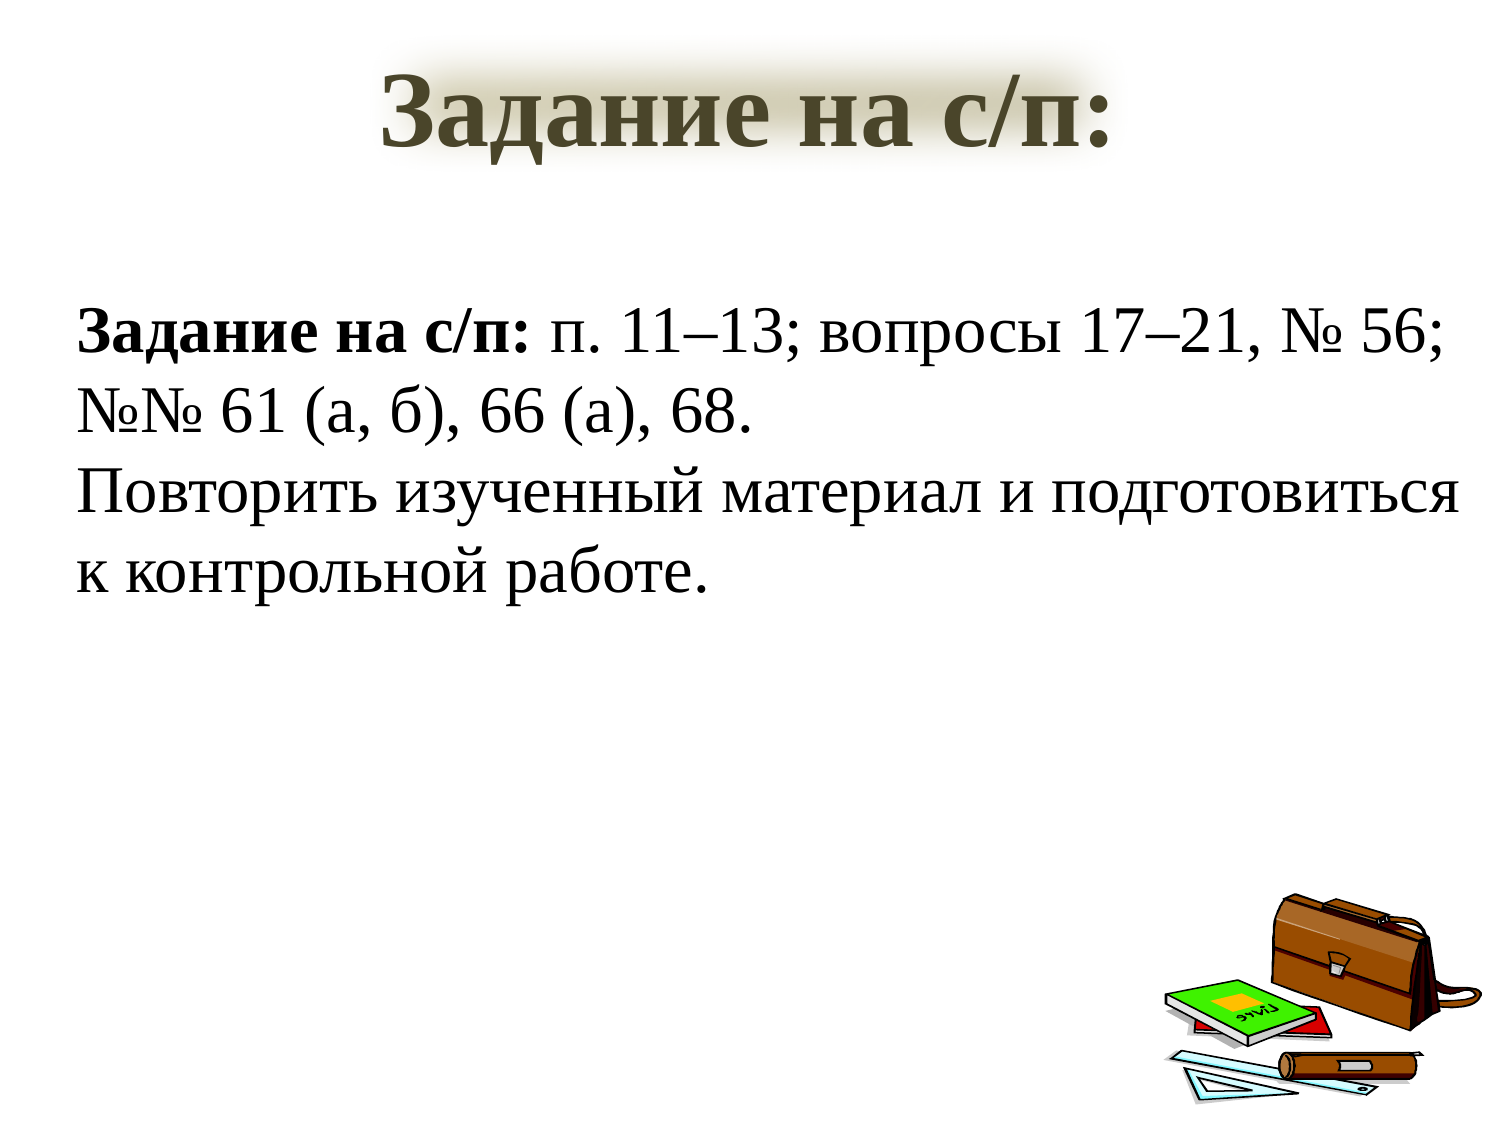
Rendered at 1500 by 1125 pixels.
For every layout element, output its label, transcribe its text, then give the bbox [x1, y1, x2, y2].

picture [1163, 892, 1483, 1105]
text_box Задание на с/п: п. 11–13; вопросы 17–21, № 56; №№ 61 (а, б), 66 (а), 68. Повторить изученный материал и подготовиться к контрольной работе. [61, 278, 1483, 614]
